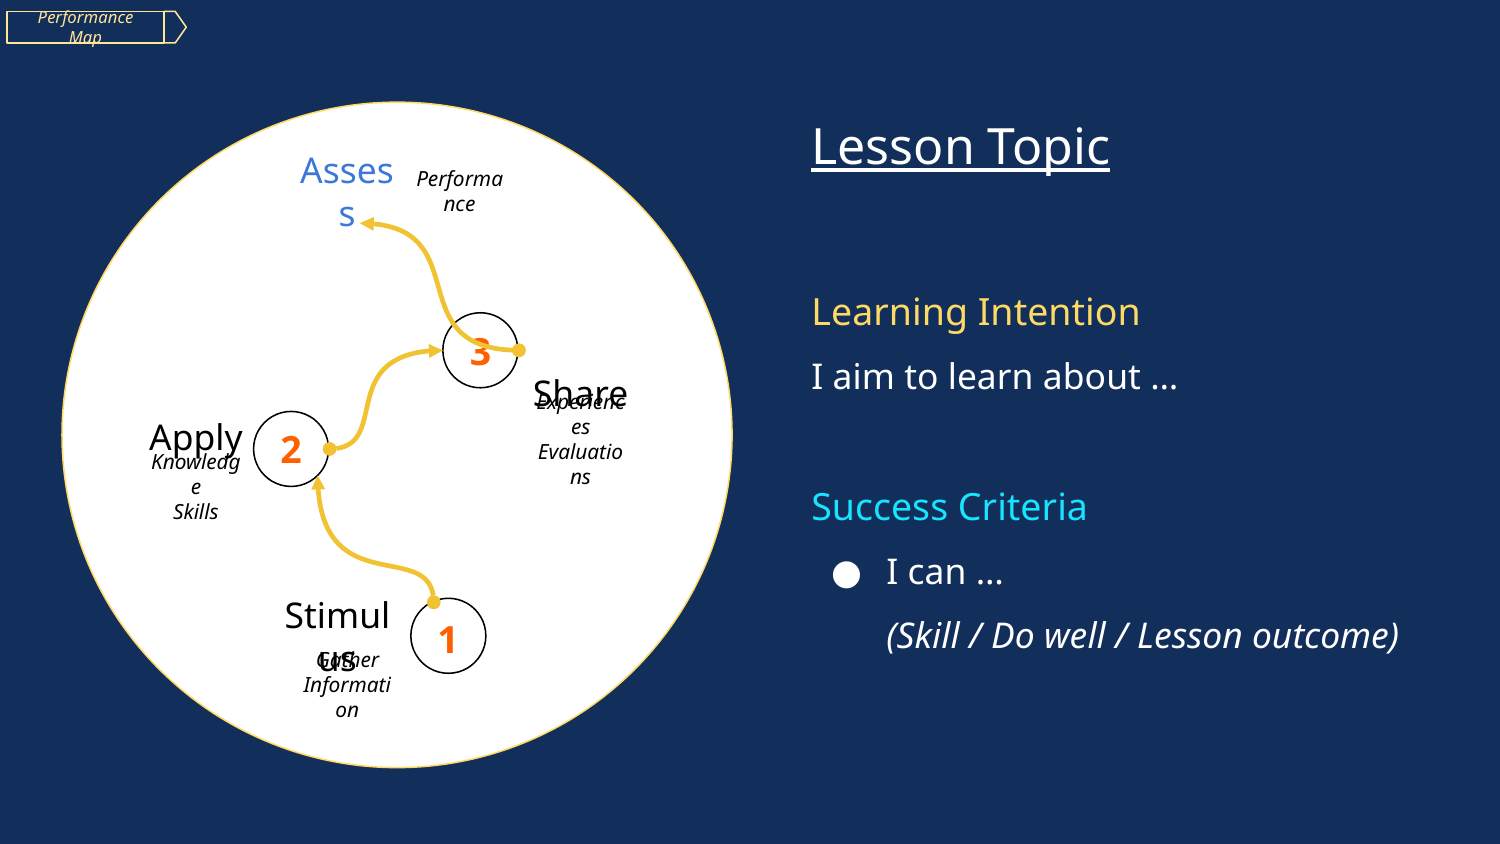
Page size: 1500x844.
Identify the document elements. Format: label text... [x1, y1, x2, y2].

text_box Apply [128, 416, 264, 457]
text_box Lesson Topic [796, 102, 1423, 187]
text_box [254, 411, 328, 487]
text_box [375, 206, 504, 367]
text_box [481, 617, 486, 655]
text_box Performance Map [6, 11, 164, 43]
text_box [329, 350, 444, 450]
text_box Performance [416, 170, 523, 211]
text_box Knowledge Skills [135, 461, 257, 511]
text_box Assess [278, 170, 416, 211]
text_box [62, 102, 733, 768]
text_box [311, 480, 440, 598]
text_box 1 [415, 596, 481, 682]
text_box [164, 11, 187, 43]
text_box [451, 353, 517, 388]
text_box Learning Intention I aim to learn about … Success Criteria I can … (Skill / Do well / Lesson outcome) [796, 250, 1456, 782]
text_box Gather Information [284, 659, 411, 709]
text_box [508, 325, 518, 347]
text_box Stimulus [266, 603, 409, 669]
text_box [410, 618, 415, 653]
text_box Experiences Evaluations [517, 412, 644, 466]
text_box 2 [265, 424, 318, 474]
text_box Share [517, 372, 644, 412]
text_box 3 [454, 369, 507, 376]
